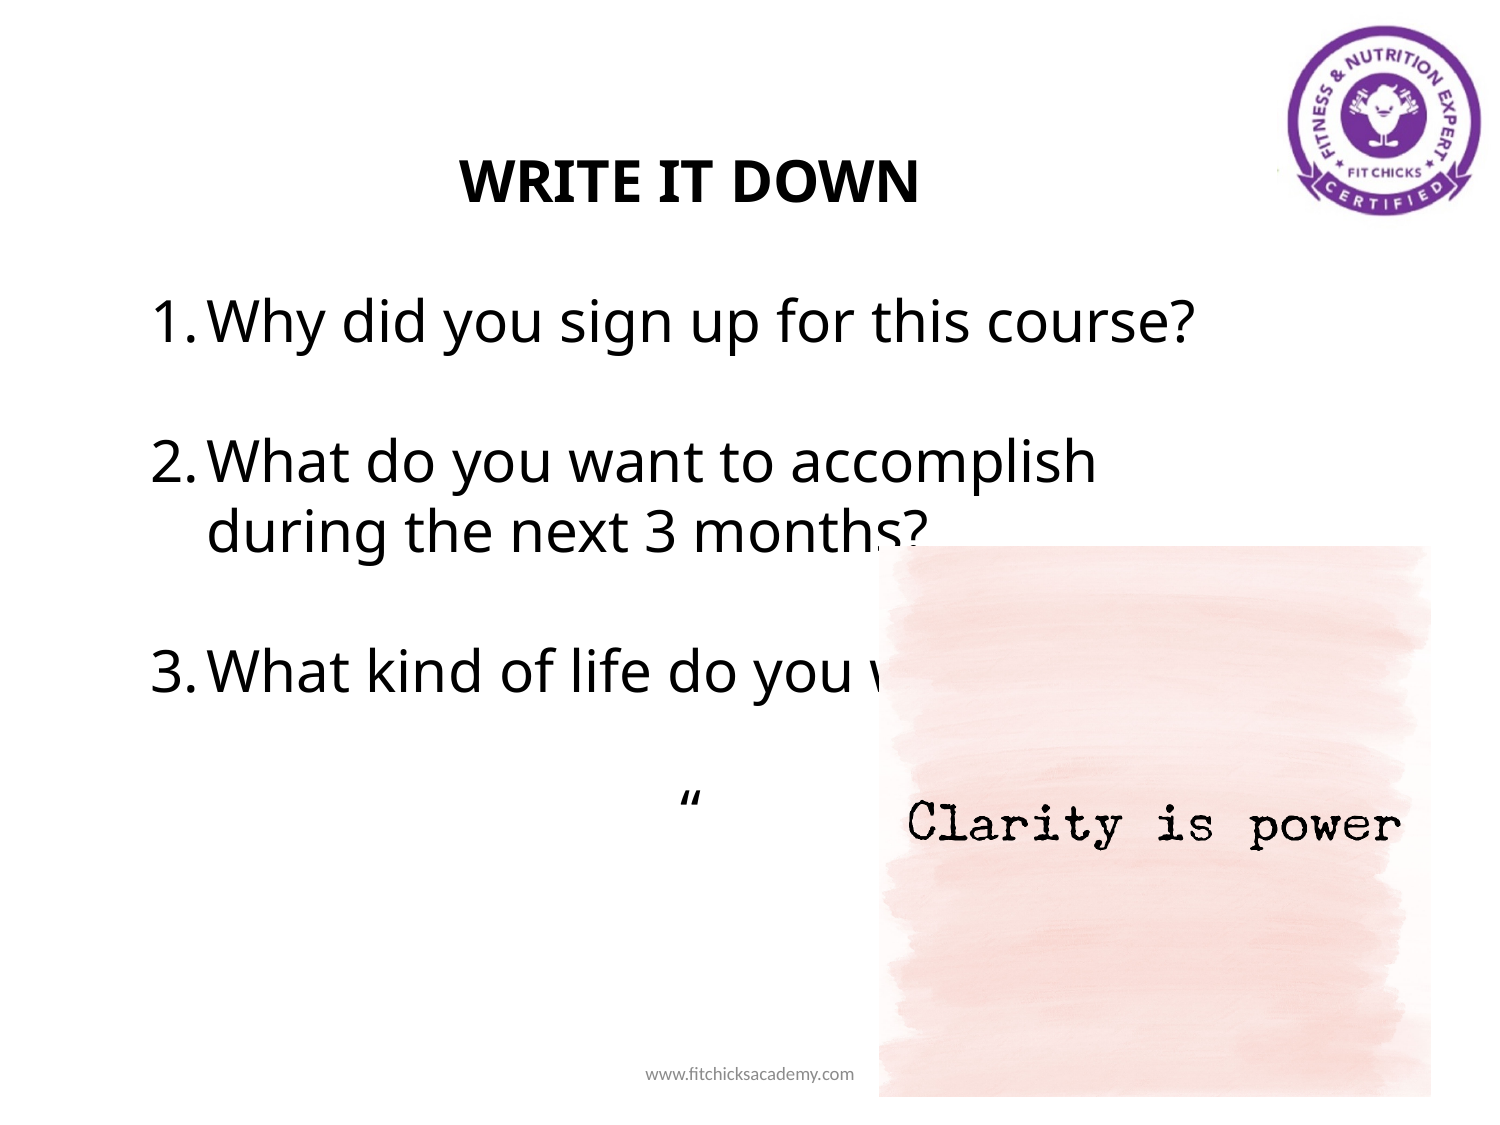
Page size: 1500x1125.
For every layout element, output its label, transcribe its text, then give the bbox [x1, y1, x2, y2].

footer www.fitchicksacademy.com [496, 1042, 1004, 1103]
picture [879, 546, 1431, 1097]
picture [1277, 1, 1497, 250]
text_box WRITE IT DOWN Why did you sign up for this course? What do you want to accomplish during the next 3 months? What kind of life do you want? “ [135, 137, 1247, 852]
